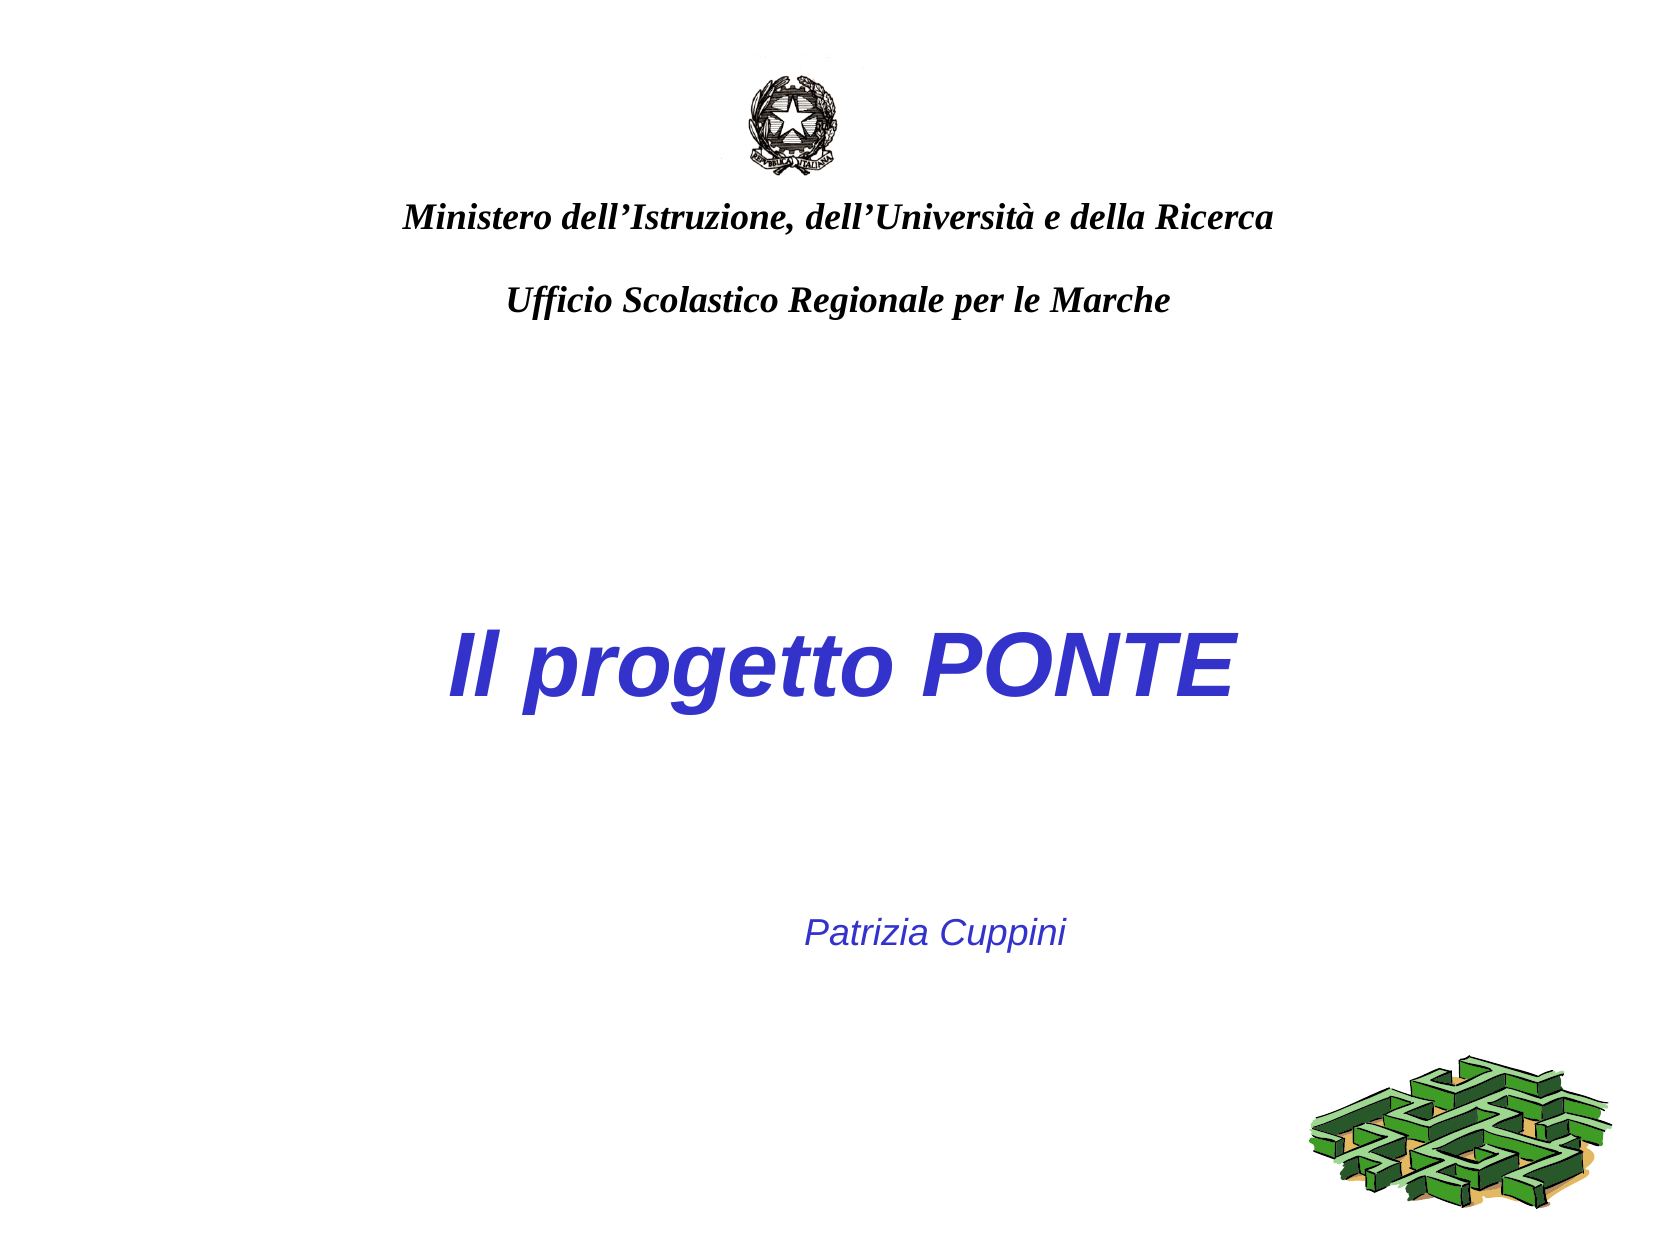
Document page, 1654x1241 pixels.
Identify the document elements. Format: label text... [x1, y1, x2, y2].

picture [720, 52, 863, 196]
text_box Ministero dell’Istruzione, dell’Università e della Ricerca Ufficio Scolastico Regionale per le Marche [236, 53, 1442, 371]
text_box Il progetto PONTE Patrizia Cuppini [147, 371, 1539, 1106]
text_box [200, 1139, 1335, 1198]
